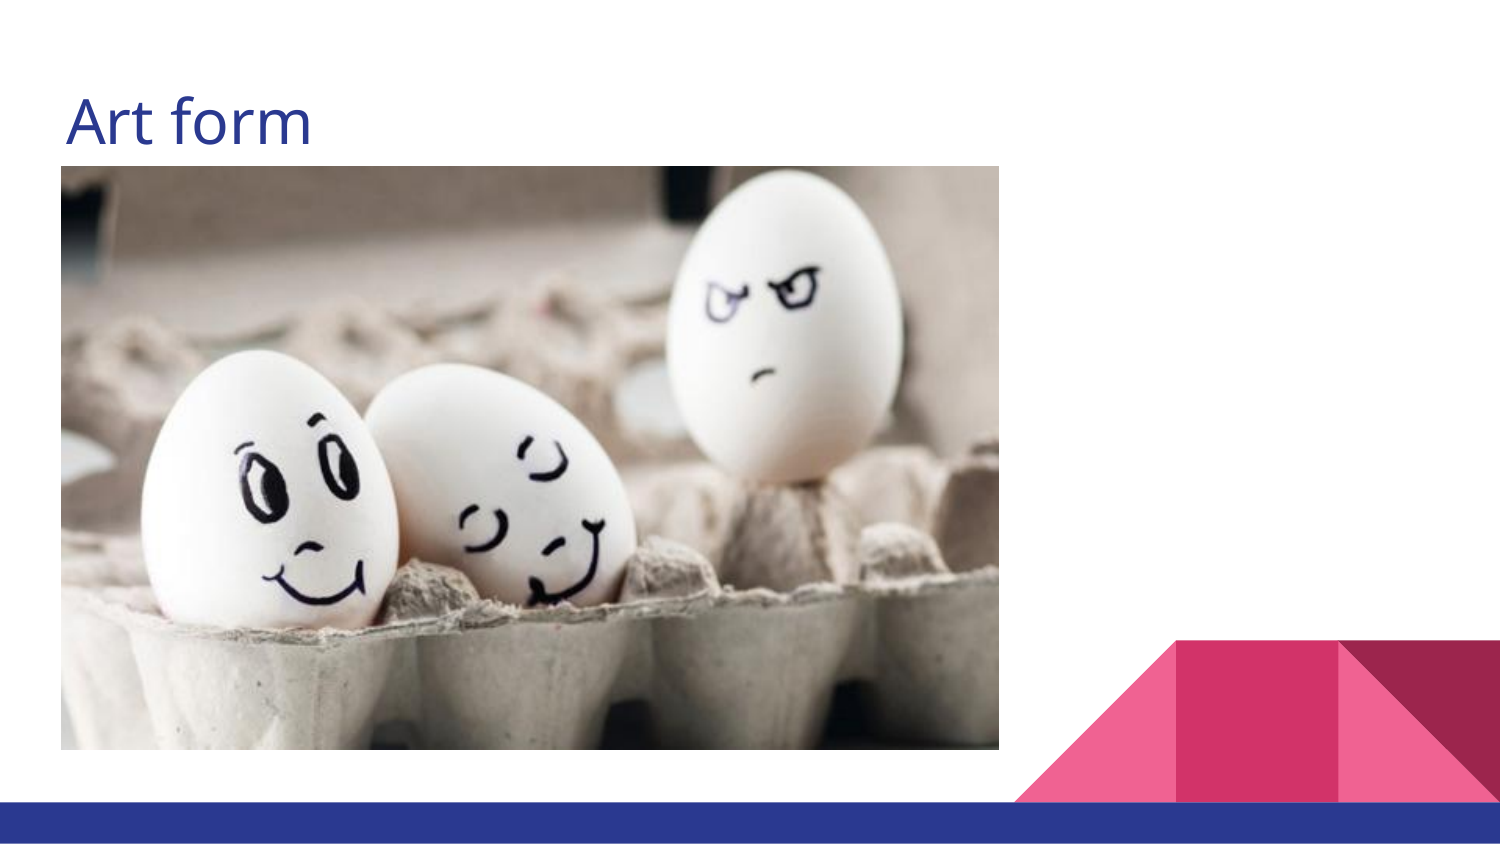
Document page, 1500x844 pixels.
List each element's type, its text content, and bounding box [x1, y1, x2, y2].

title Art form [51, 67, 1449, 167]
picture [60, 166, 999, 750]
